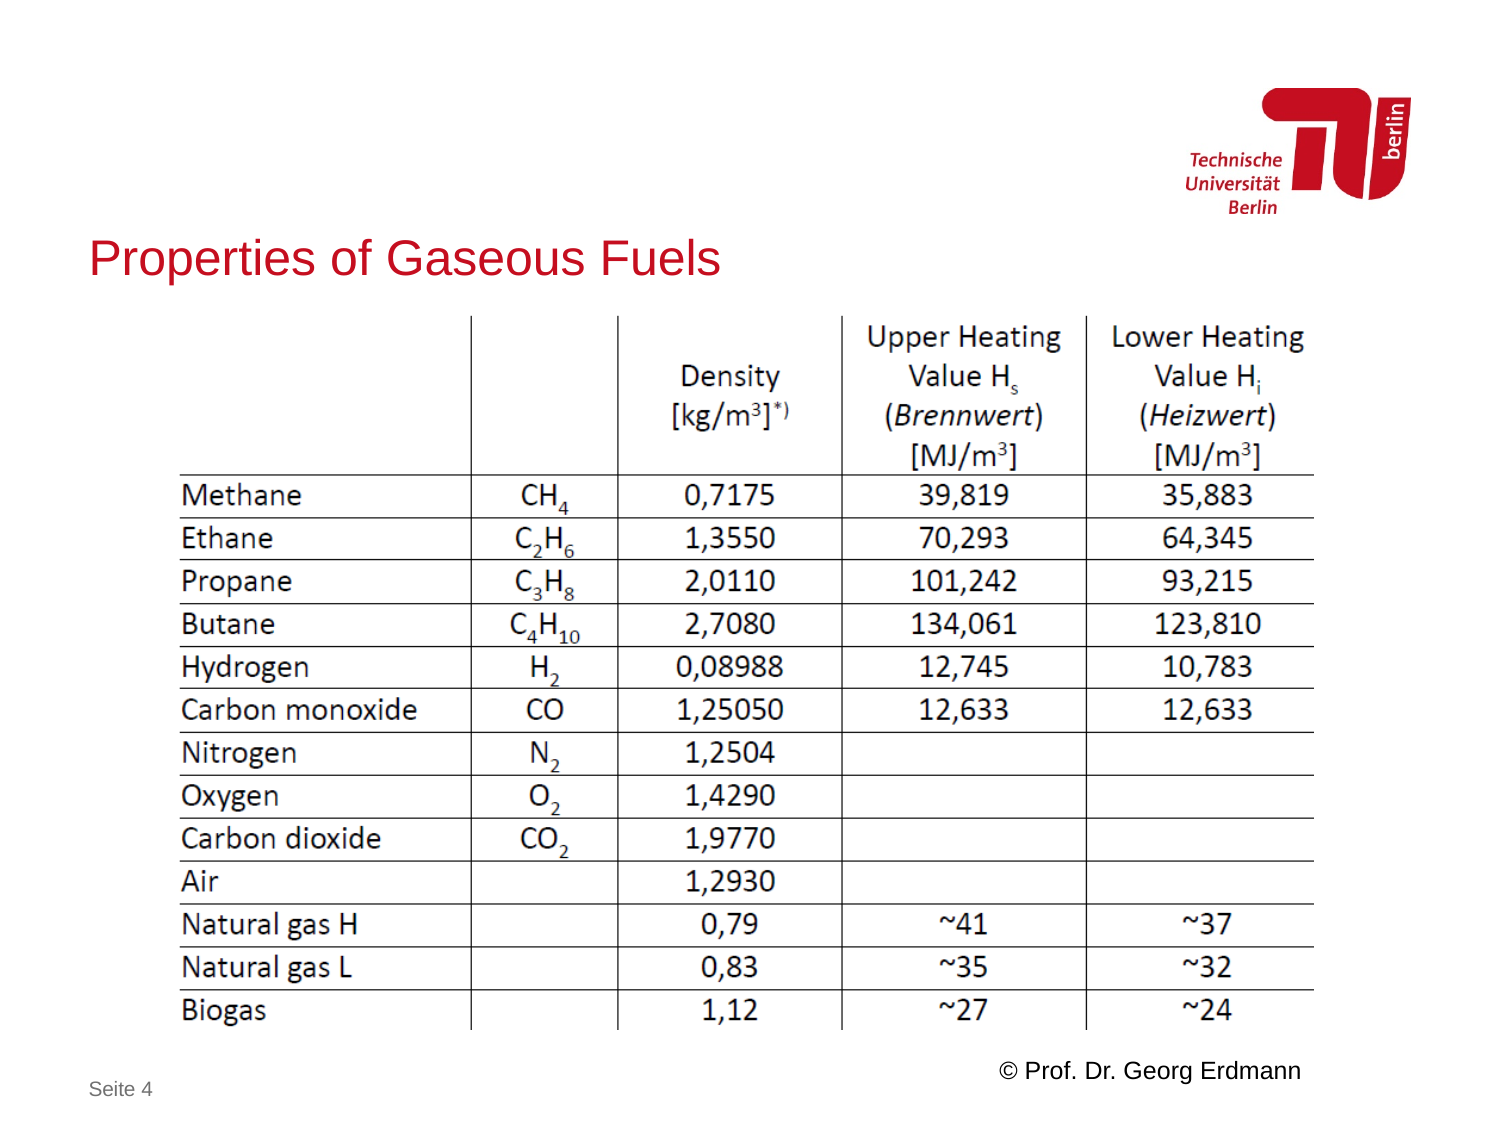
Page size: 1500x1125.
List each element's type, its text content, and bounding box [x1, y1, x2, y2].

text_box © Prof. Dr. Georg Erdmann [797, 1046, 1317, 1092]
picture [1186, 88, 1411, 214]
title Properties of Gaseous Fuels [88, 226, 1411, 286]
picture [162, 310, 1315, 1030]
slide_number Seite 4 [88, 1075, 1176, 1101]
